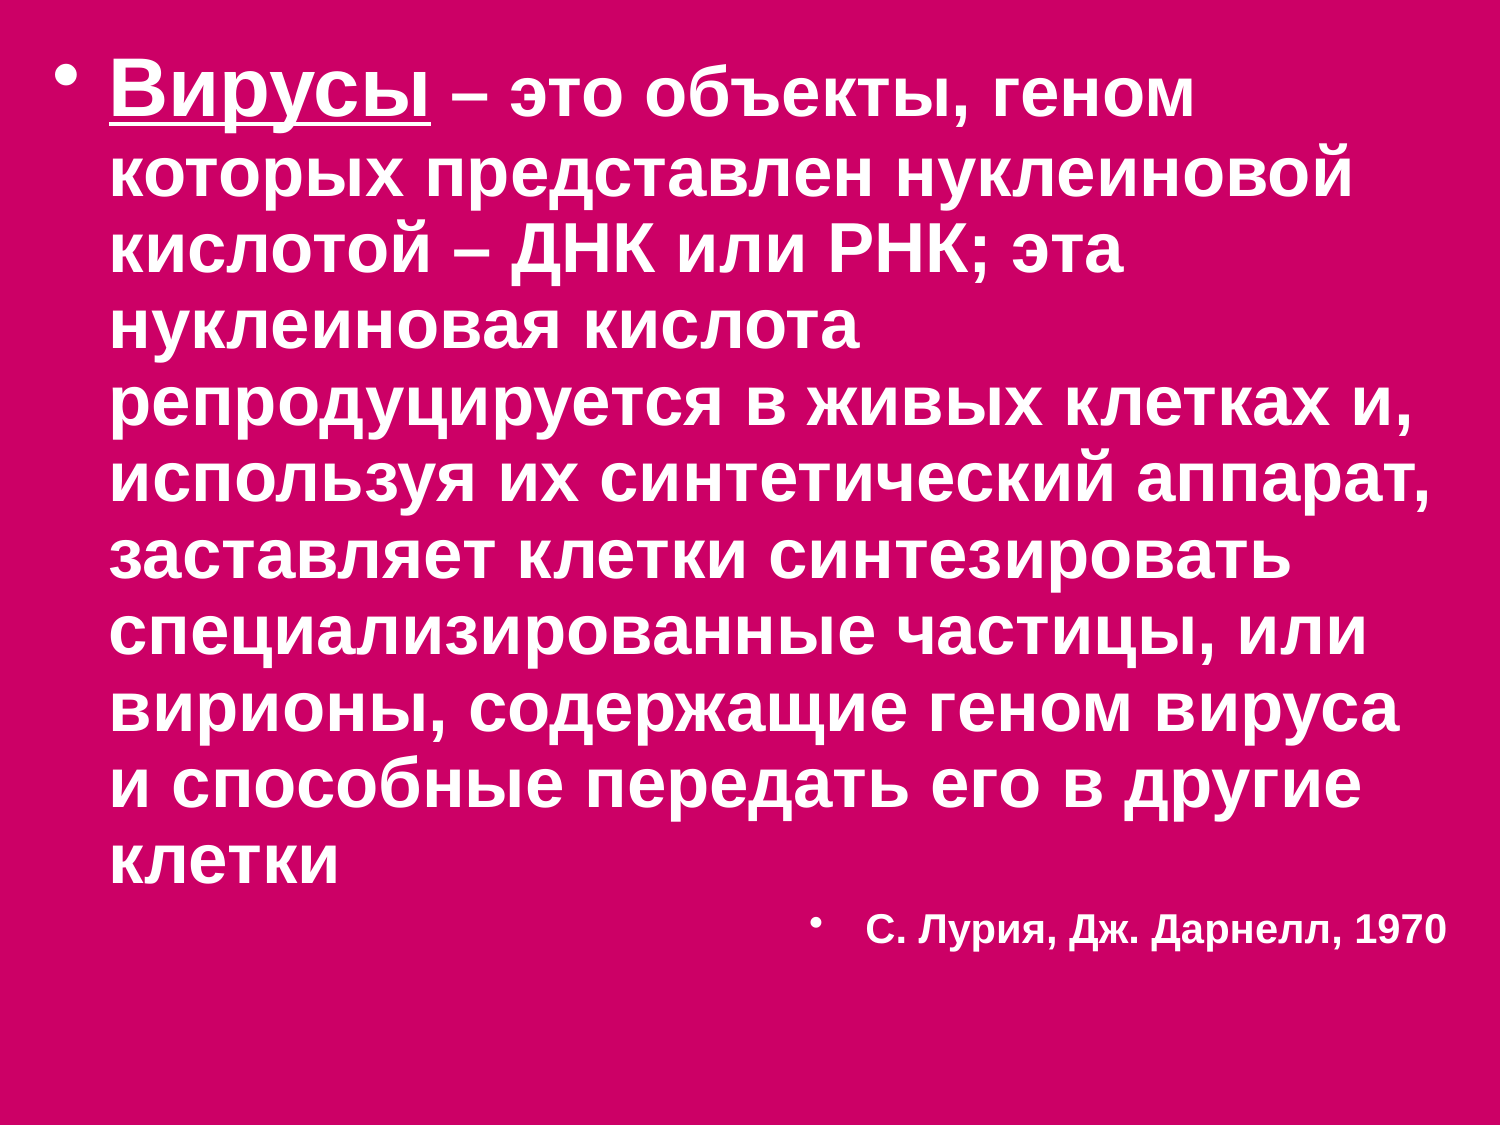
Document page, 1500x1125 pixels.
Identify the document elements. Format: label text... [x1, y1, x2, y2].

list Вирусы – это объекты, геном которых представлен нуклеиновой кислотой – ДНК или РНК; эта нуклеиновая кислота репродуцируется в живых клетках и, используя их синтетический аппарат, заставляет клетки синтезировать специализированные частицы, или вирионы, содержащие геном вируса и способные передать его в другие клетки С. Лурия, Дж. Дарнелл, 1970 [37, 37, 1463, 1006]
